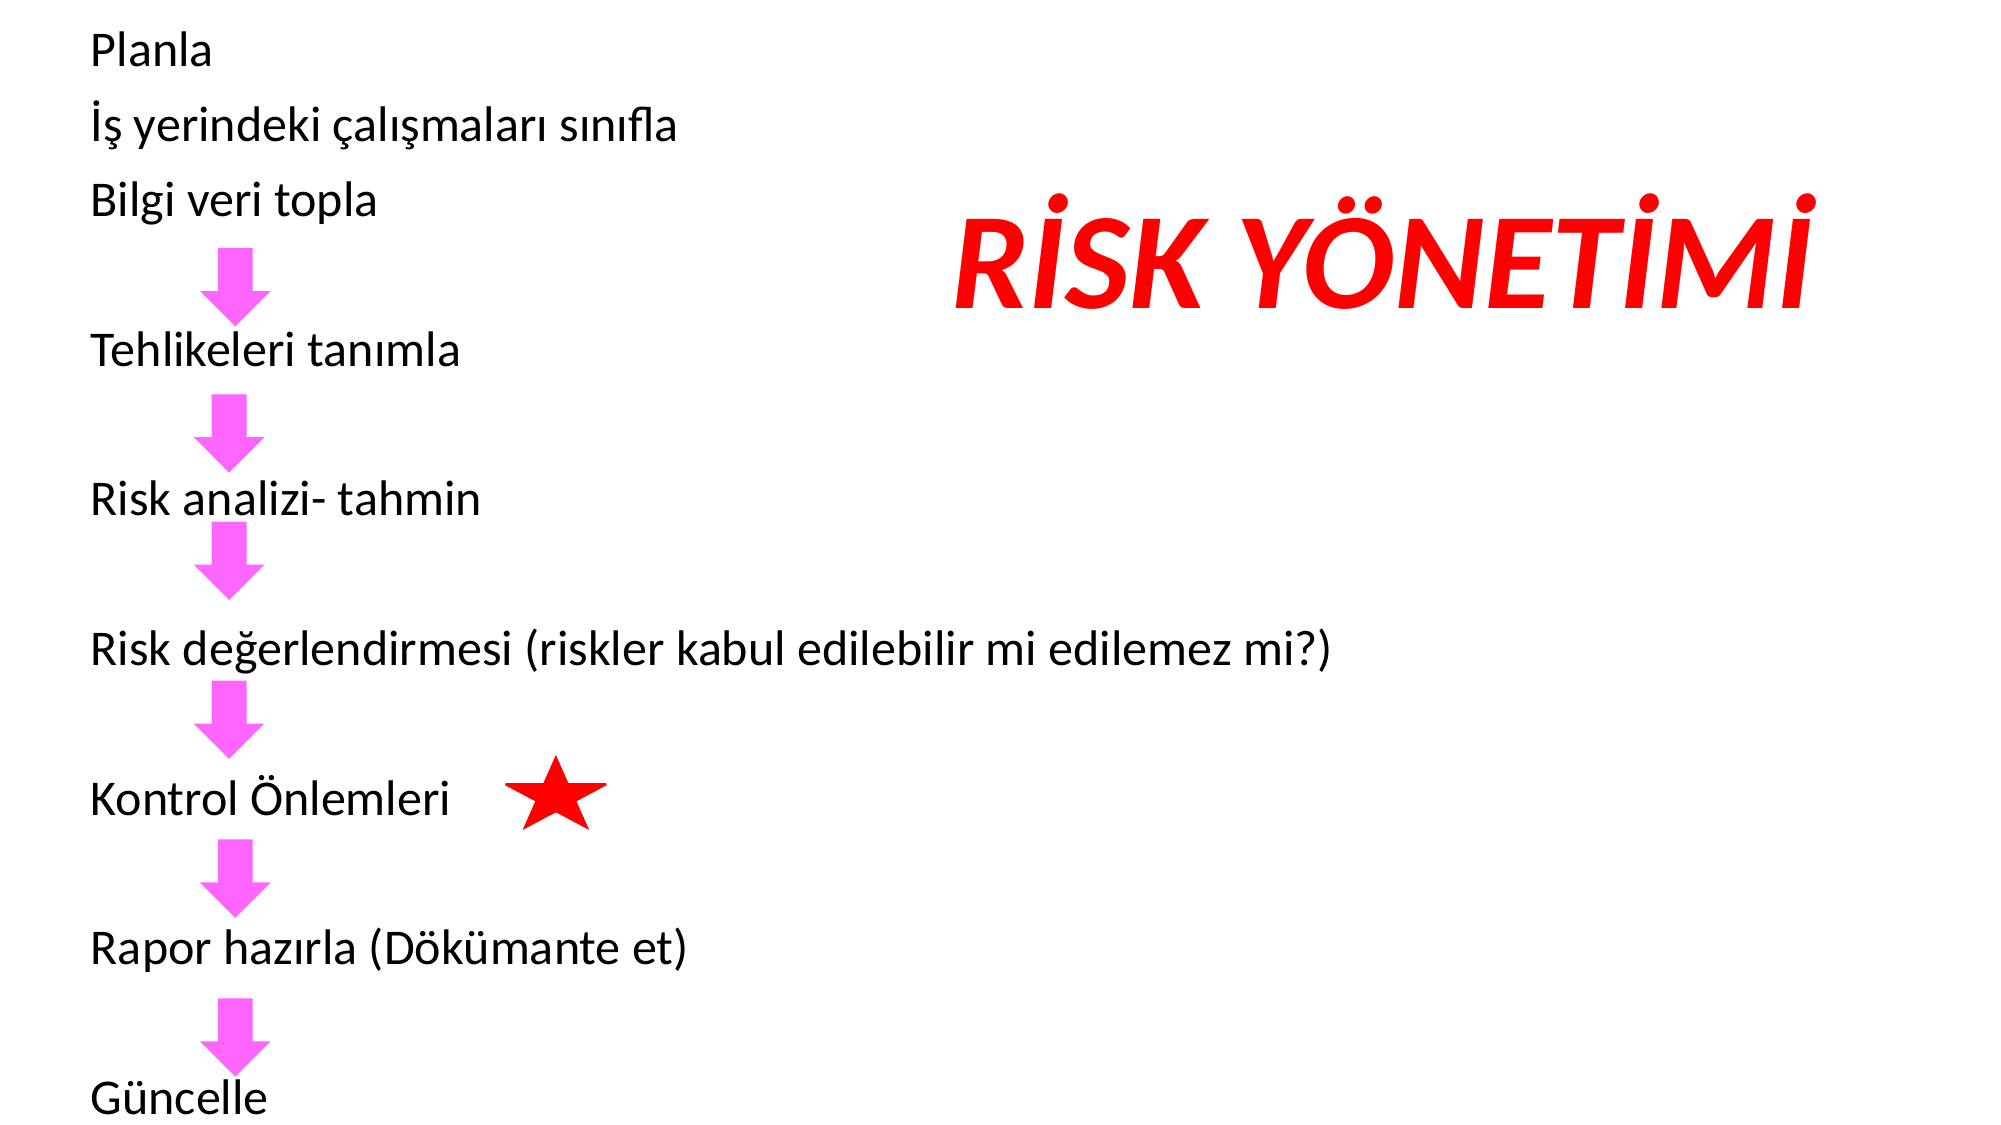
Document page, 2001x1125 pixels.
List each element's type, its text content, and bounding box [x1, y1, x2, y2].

text_box RİSK YÖNETİMİ [936, 81, 1829, 344]
text_box [505, 754, 607, 830]
text_box [199, 248, 271, 327]
text_box [199, 839, 271, 918]
text_box [193, 680, 265, 759]
text_box [193, 394, 265, 473]
text_box [193, 521, 265, 601]
list Planla İş yerindeki çalışmaları sınıfla Bilgi veri topla Tehlikeleri tanımla Risk analizi- tahmin Risk değerlendirmesi (riskler kabul edilebilir mi edilemez mi?) Kontrol Önlemleri Rapor hazırla (Dökümante et) Güncelle [75, 16, 1636, 1119]
text_box [199, 998, 271, 1077]
